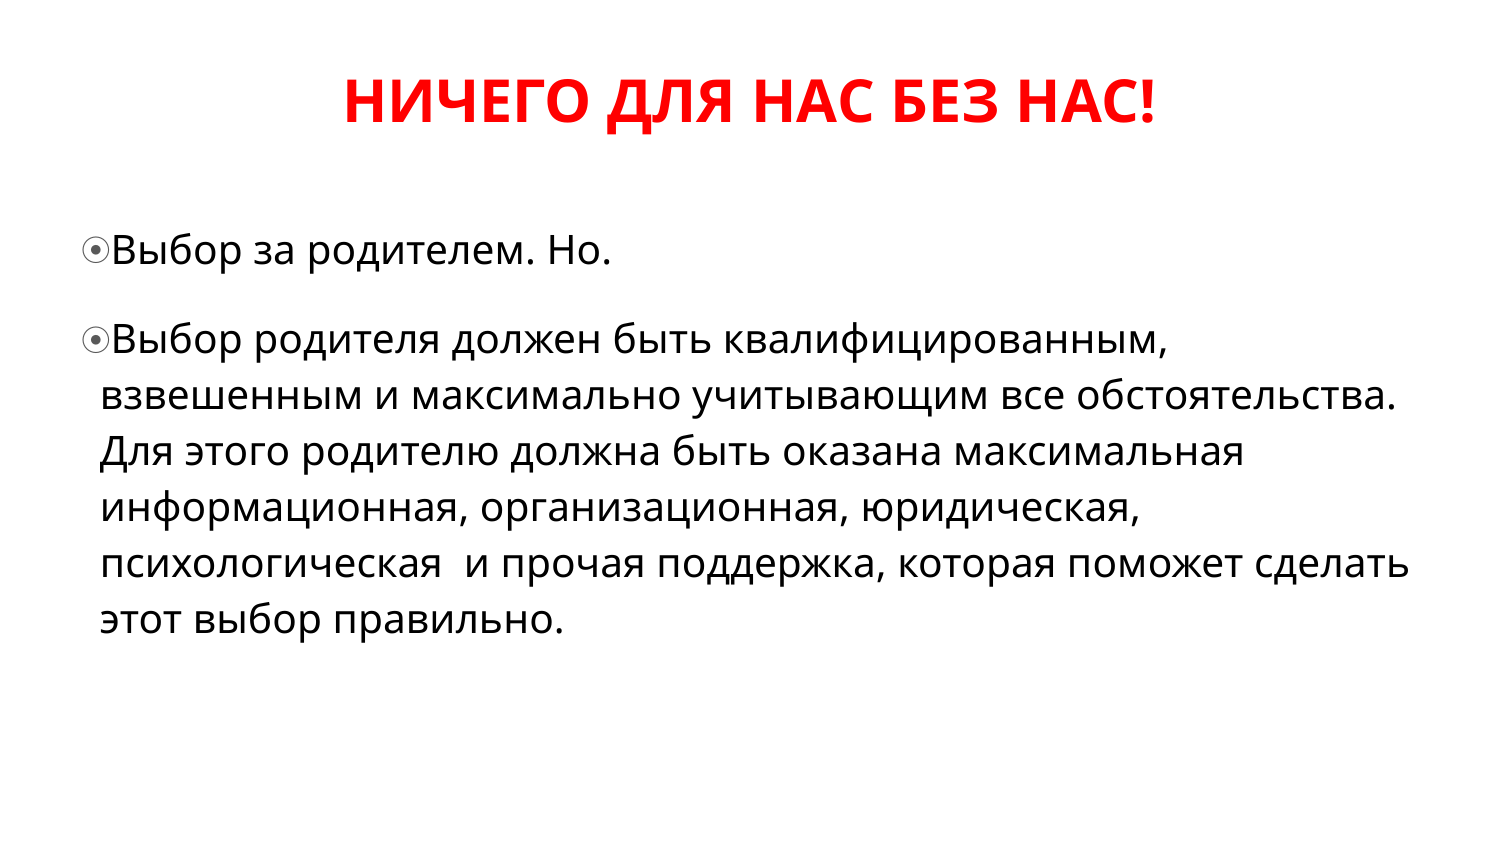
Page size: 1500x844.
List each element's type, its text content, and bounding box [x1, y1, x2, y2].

list Выбор за родителем. Но. Выбор родителя должен быть квалифицированным, взвешенным и максимально учитывающим все обстоятельства. Для этого родителю должна быть оказана максимальная информационная, организационная, юридическая, психологическая и прочая поддержка, которая поможет сделать этот выбор правильно. [51, 201, 1449, 750]
title НИЧЕГО ДЛЯ НАС БЕЗ НАС! [51, 48, 1449, 180]
